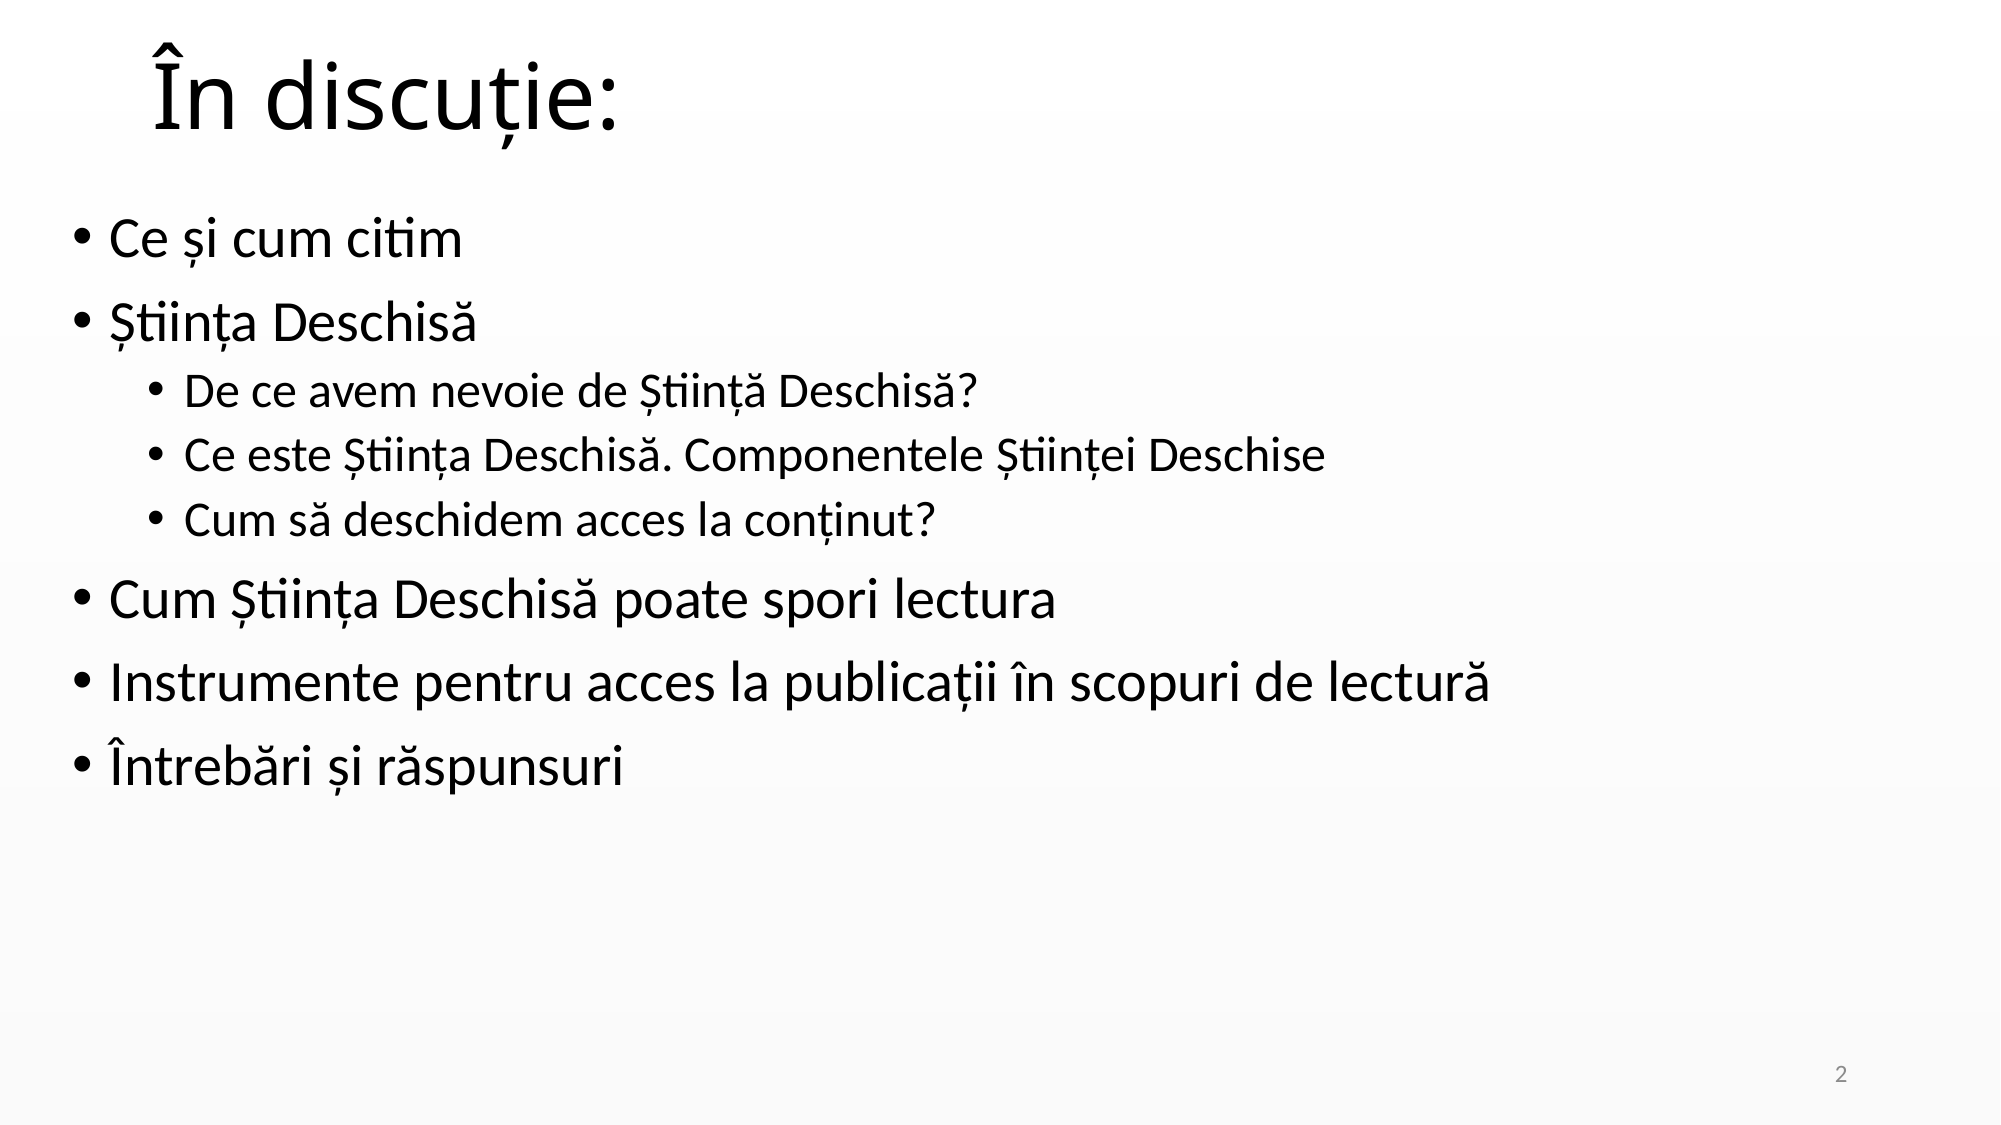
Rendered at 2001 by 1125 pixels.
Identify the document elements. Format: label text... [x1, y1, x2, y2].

list Ce și cum citim Știința Deschisă De ce avem nevoie de Știință Deschisă? Ce este Știința Deschisă. Componentele Științei Deschise Cum să deschidem acces la conținut? Cum Știința Deschisă poate spori lectura Instrumente pentru acces la publicații în scopuri de lectură Întrebări și răspunsuri [57, 200, 1927, 1079]
slide_number 2 [1412, 1042, 1863, 1103]
title În discuție: [137, 28, 1863, 172]
